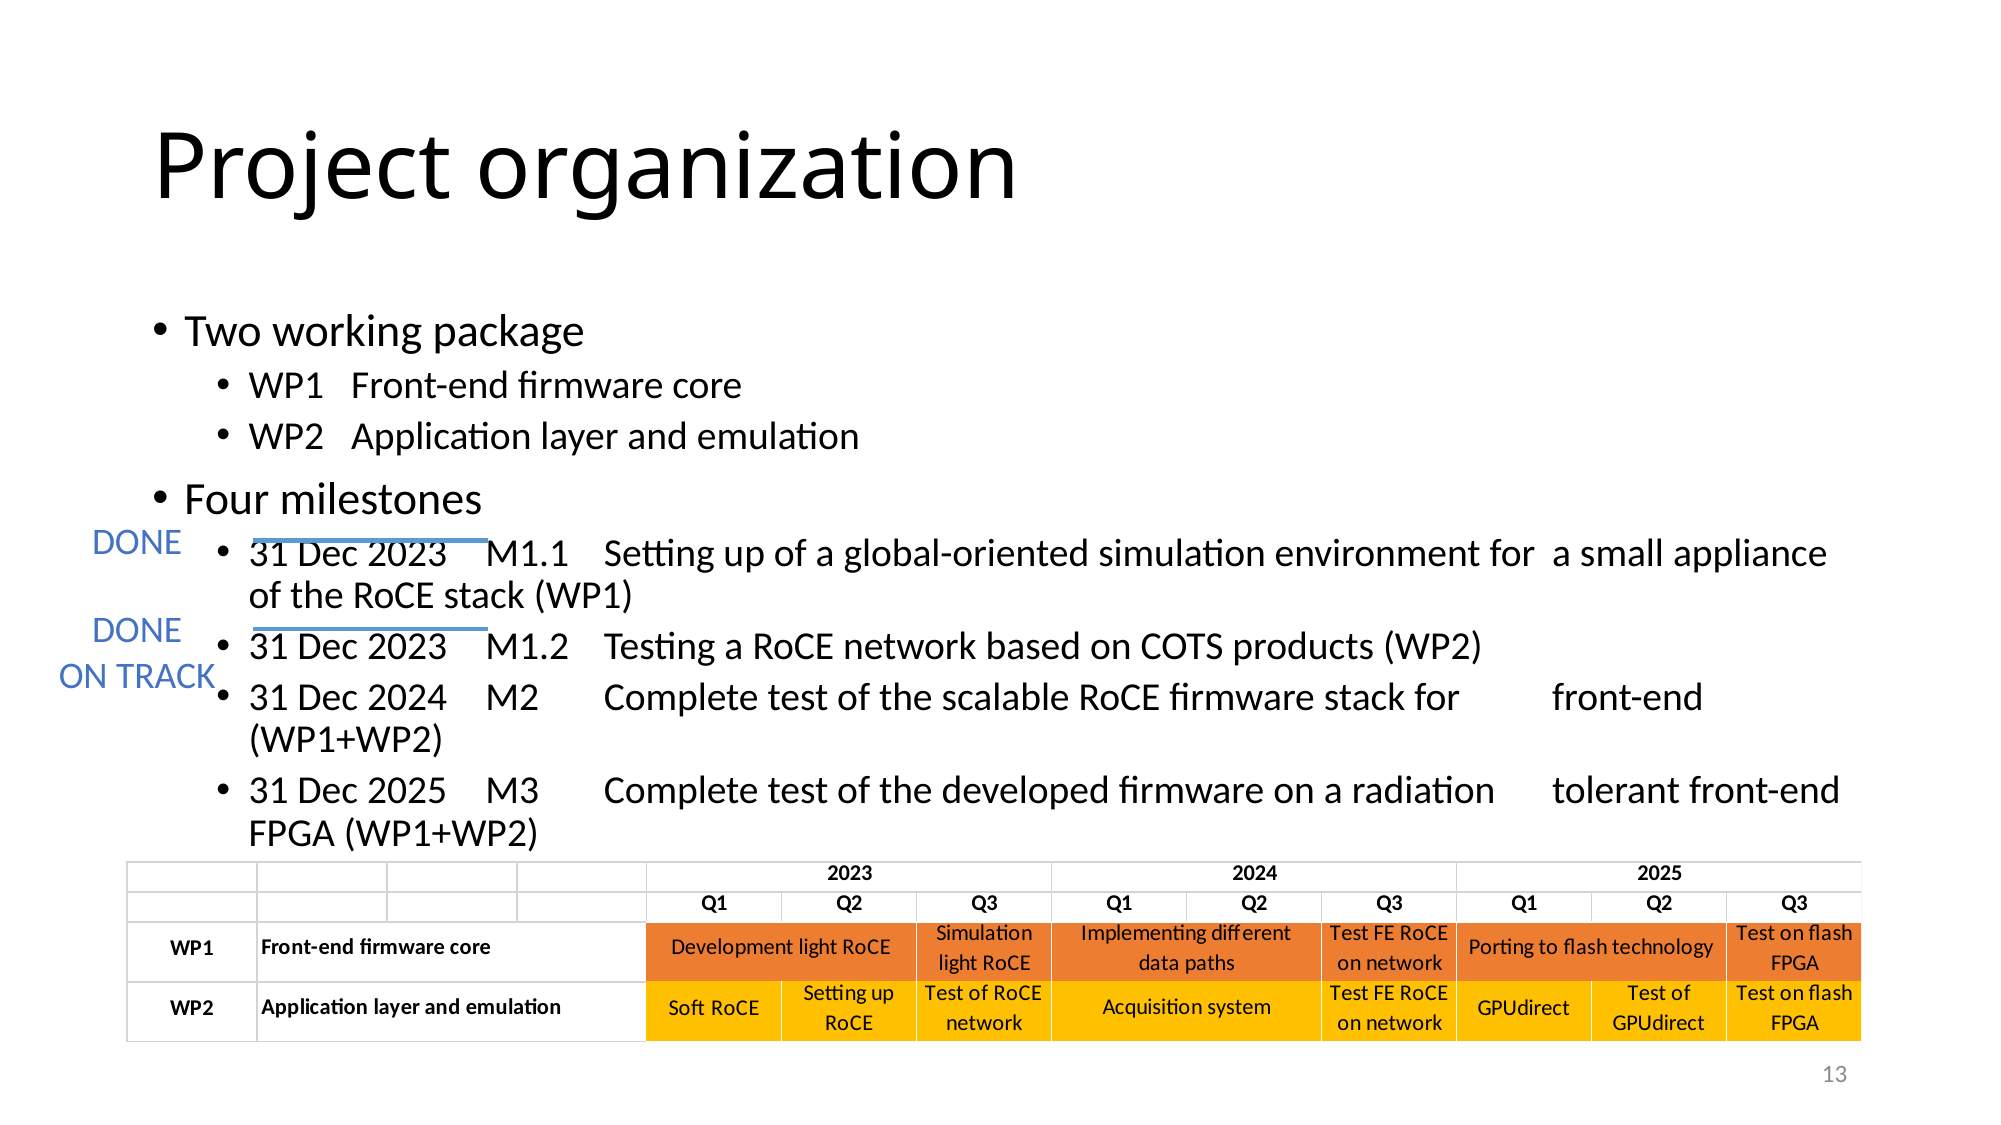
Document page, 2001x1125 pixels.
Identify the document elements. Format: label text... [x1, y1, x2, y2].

text_box DONE [77, 597, 198, 643]
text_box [126, 861, 1863, 1043]
text_box DONE [77, 509, 198, 570]
text_box ON TRACK [44, 643, 231, 703]
title Project organization [137, 59, 1863, 278]
list Two working package WP1 Front-end firmware core WP2 Application layer and emulation Four milestones 31 Dec 2023 M1.1 Setting up of a global-oriented simulation environment for a small appliance of the RoCE stack (WP1) 31 Dec 2023 M1.2 Testing a RoCE network based on COTS products (WP2) 31 Dec 2024 M2 Complete test of the scalable RoCE firmware stack for front-end (WP1+WP2) 31 Dec 2025 M3 Complete test of the developed firmware on a radiation tolerant front-end FPGA (WP1+WP2) [137, 299, 1863, 861]
slide_number 13 [1412, 1043, 1863, 1103]
